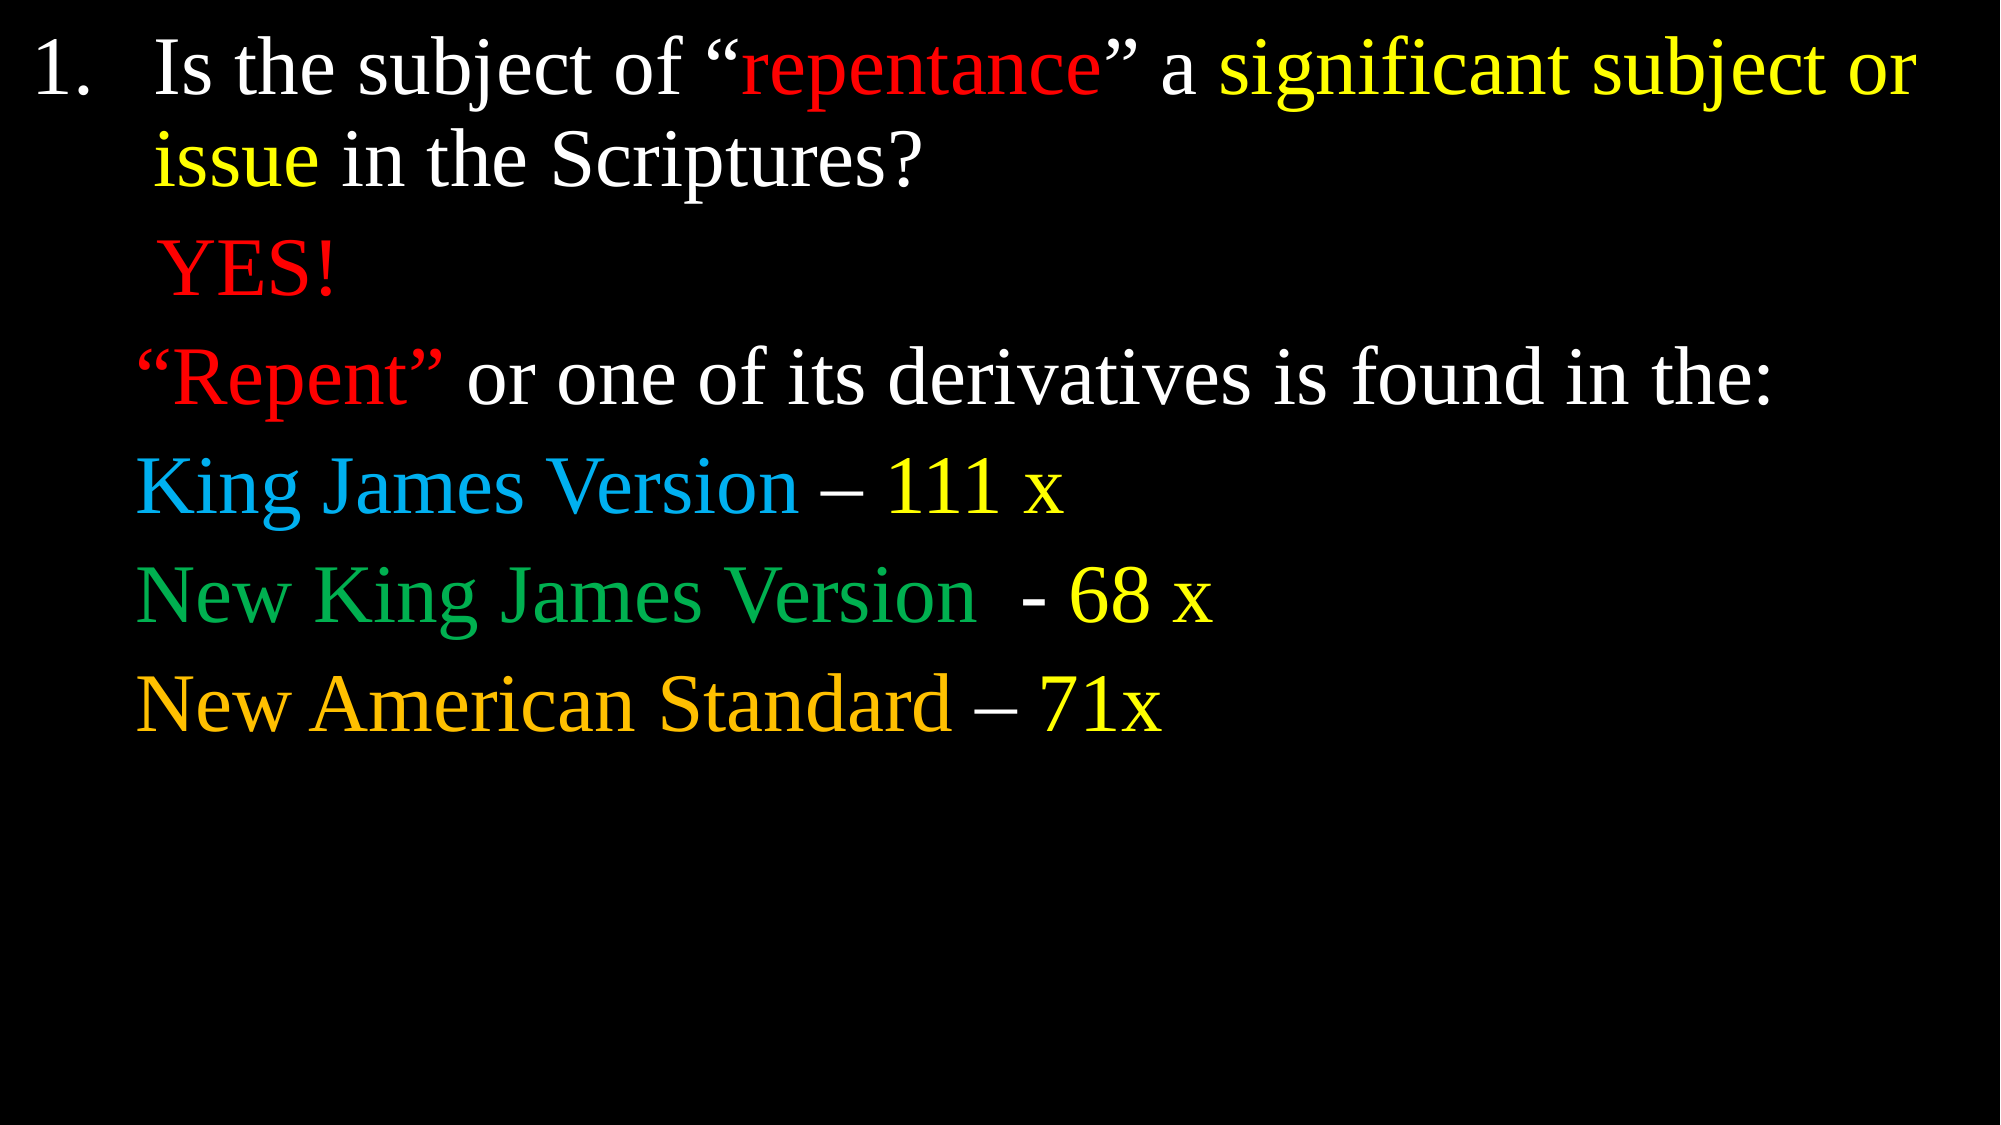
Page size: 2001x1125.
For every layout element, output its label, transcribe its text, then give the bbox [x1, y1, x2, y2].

list Is the subject of “repentance” a significant subject or issue in the Scriptures? YES! “Repent” or one of its derivatives is found in the: King James Version – 111 x New King James Version - 68 x New American Standard – 71x [16, 12, 1984, 1113]
